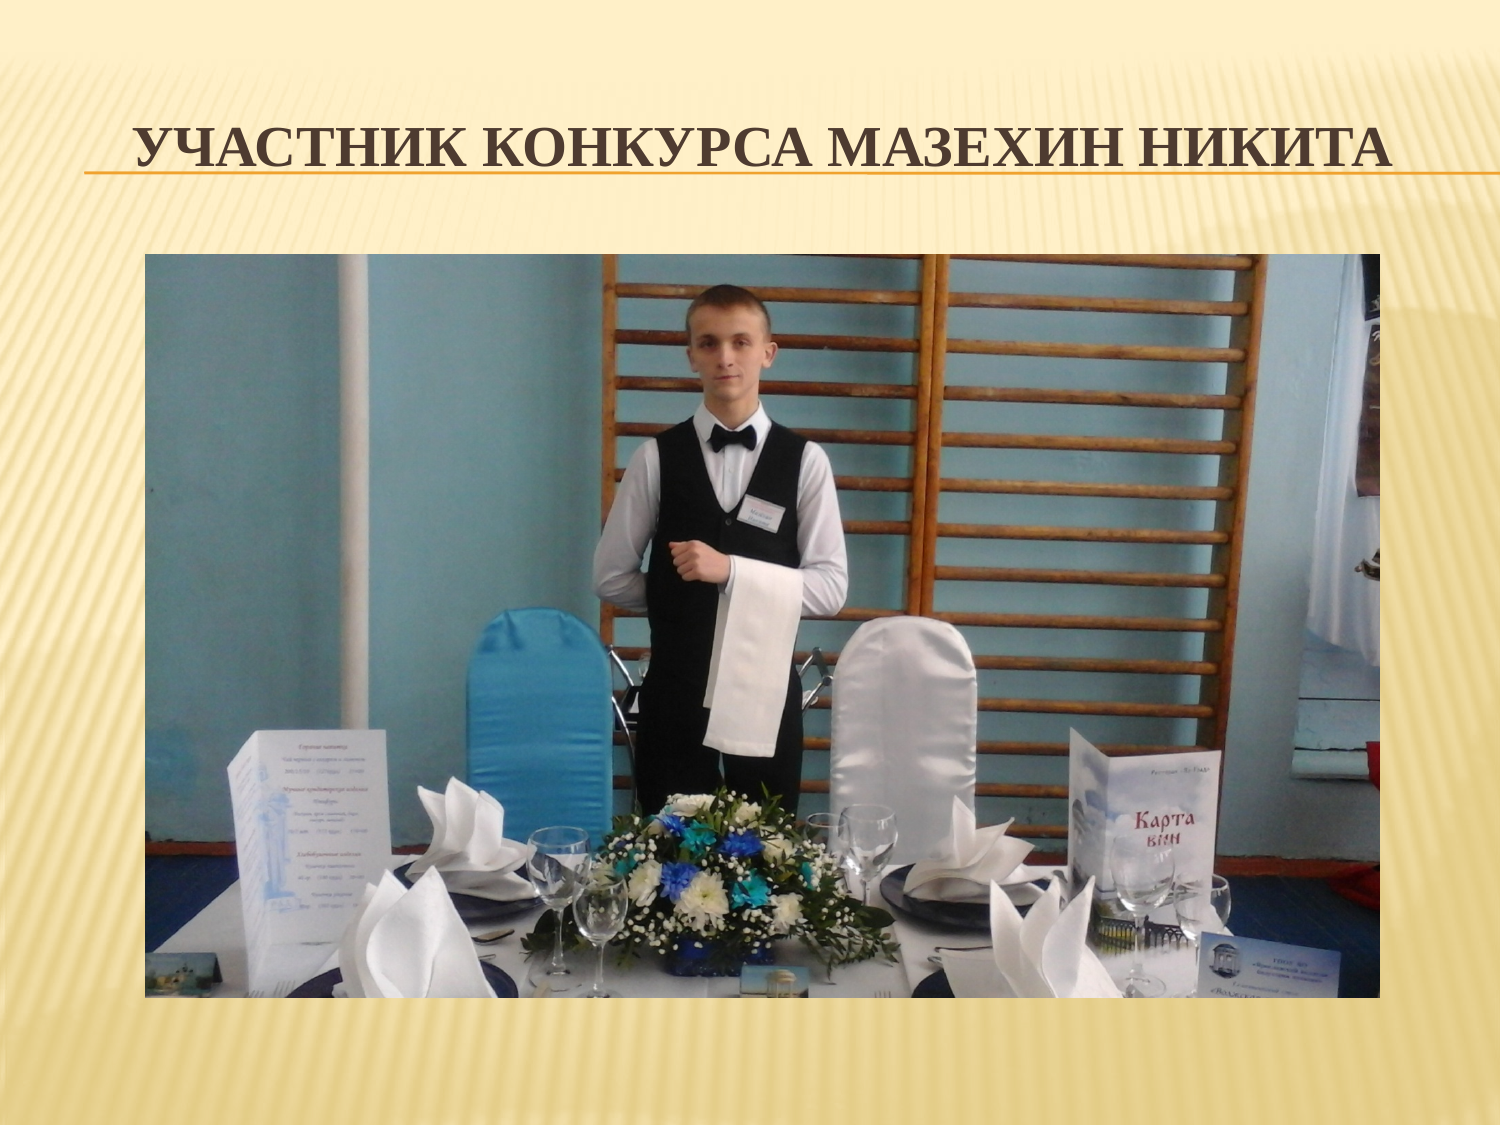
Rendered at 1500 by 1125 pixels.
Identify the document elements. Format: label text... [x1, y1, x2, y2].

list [145, 254, 1380, 998]
title Участник конкурса Мазехин Никита [50, 75, 1475, 213]
